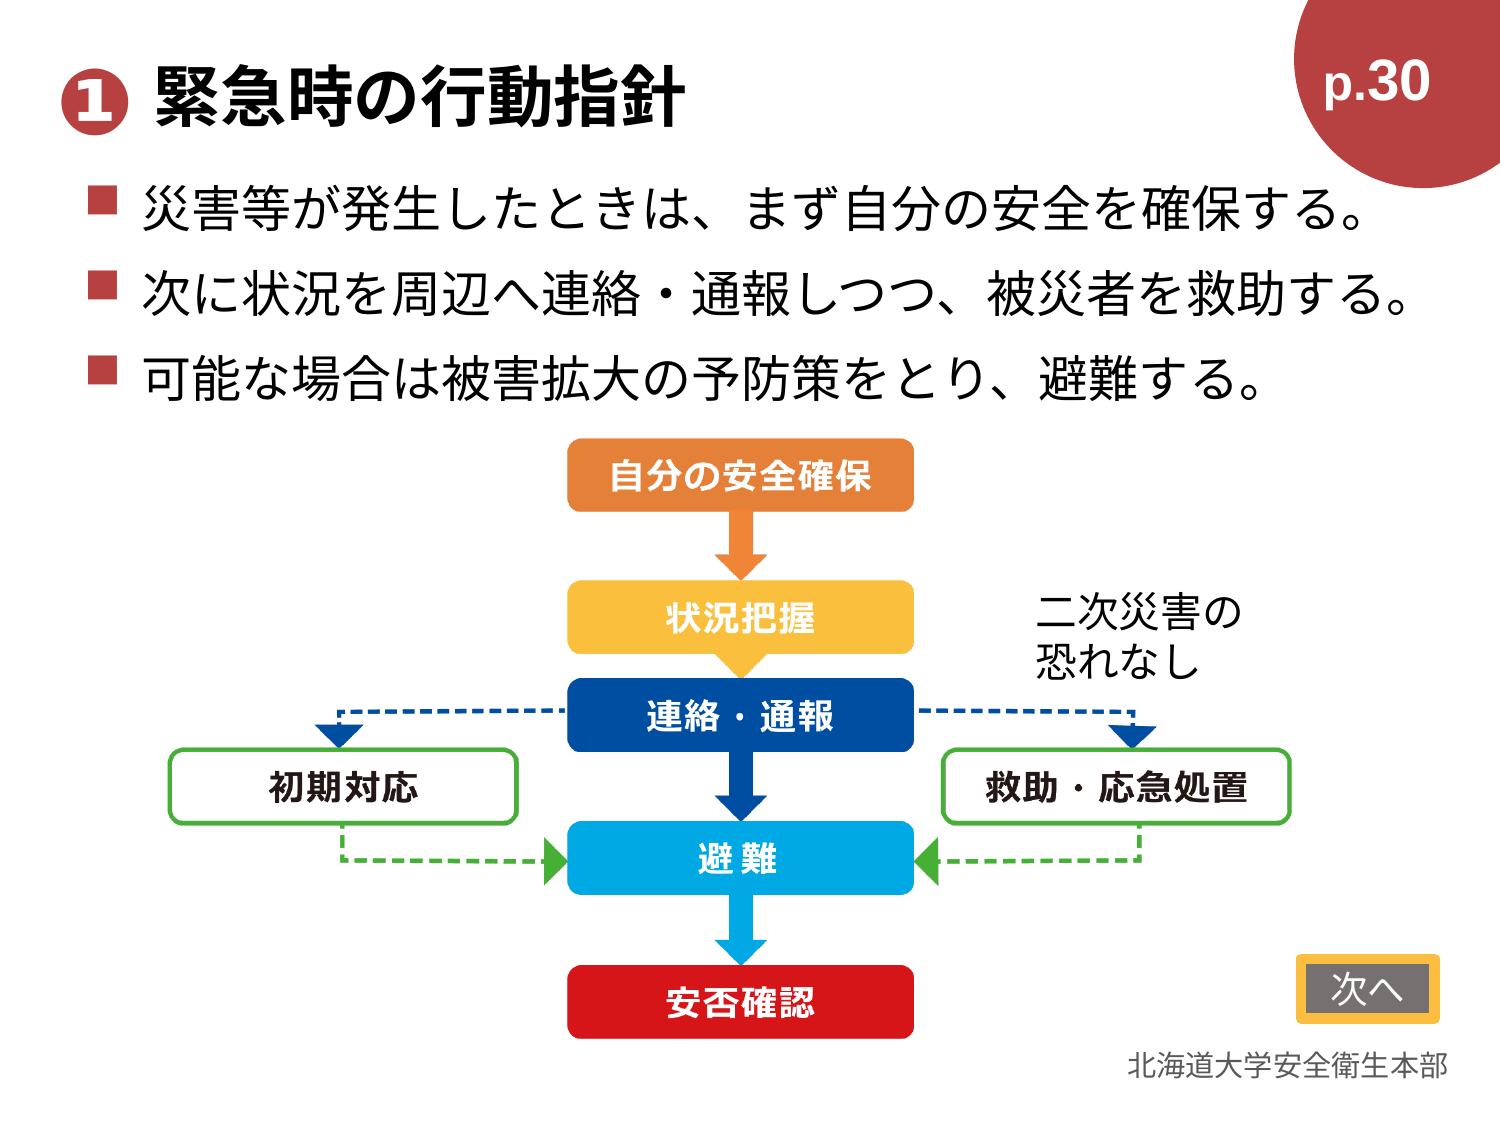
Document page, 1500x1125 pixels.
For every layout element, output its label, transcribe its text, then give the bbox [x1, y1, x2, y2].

picture [167, 438, 1292, 1039]
picture [743, 843, 775, 873]
text_box 次へ [1301, 958, 1435, 1019]
picture [700, 843, 732, 873]
text_box p.30 [1305, 0, 1500, 124]
text_box 二次災害の恐れなし [1020, 578, 1269, 694]
list 災害等が発生したときは、まず自分の安全を確保する。 次に状況を周辺へ連絡・通報しつつ、被災者を救助する。 可能な場合は被害拡大の予防策をとり、避難する。 [76, 177, 1424, 815]
title 緊急時の行動指針 [160, 59, 1424, 140]
list ❶ [56, 44, 160, 165]
